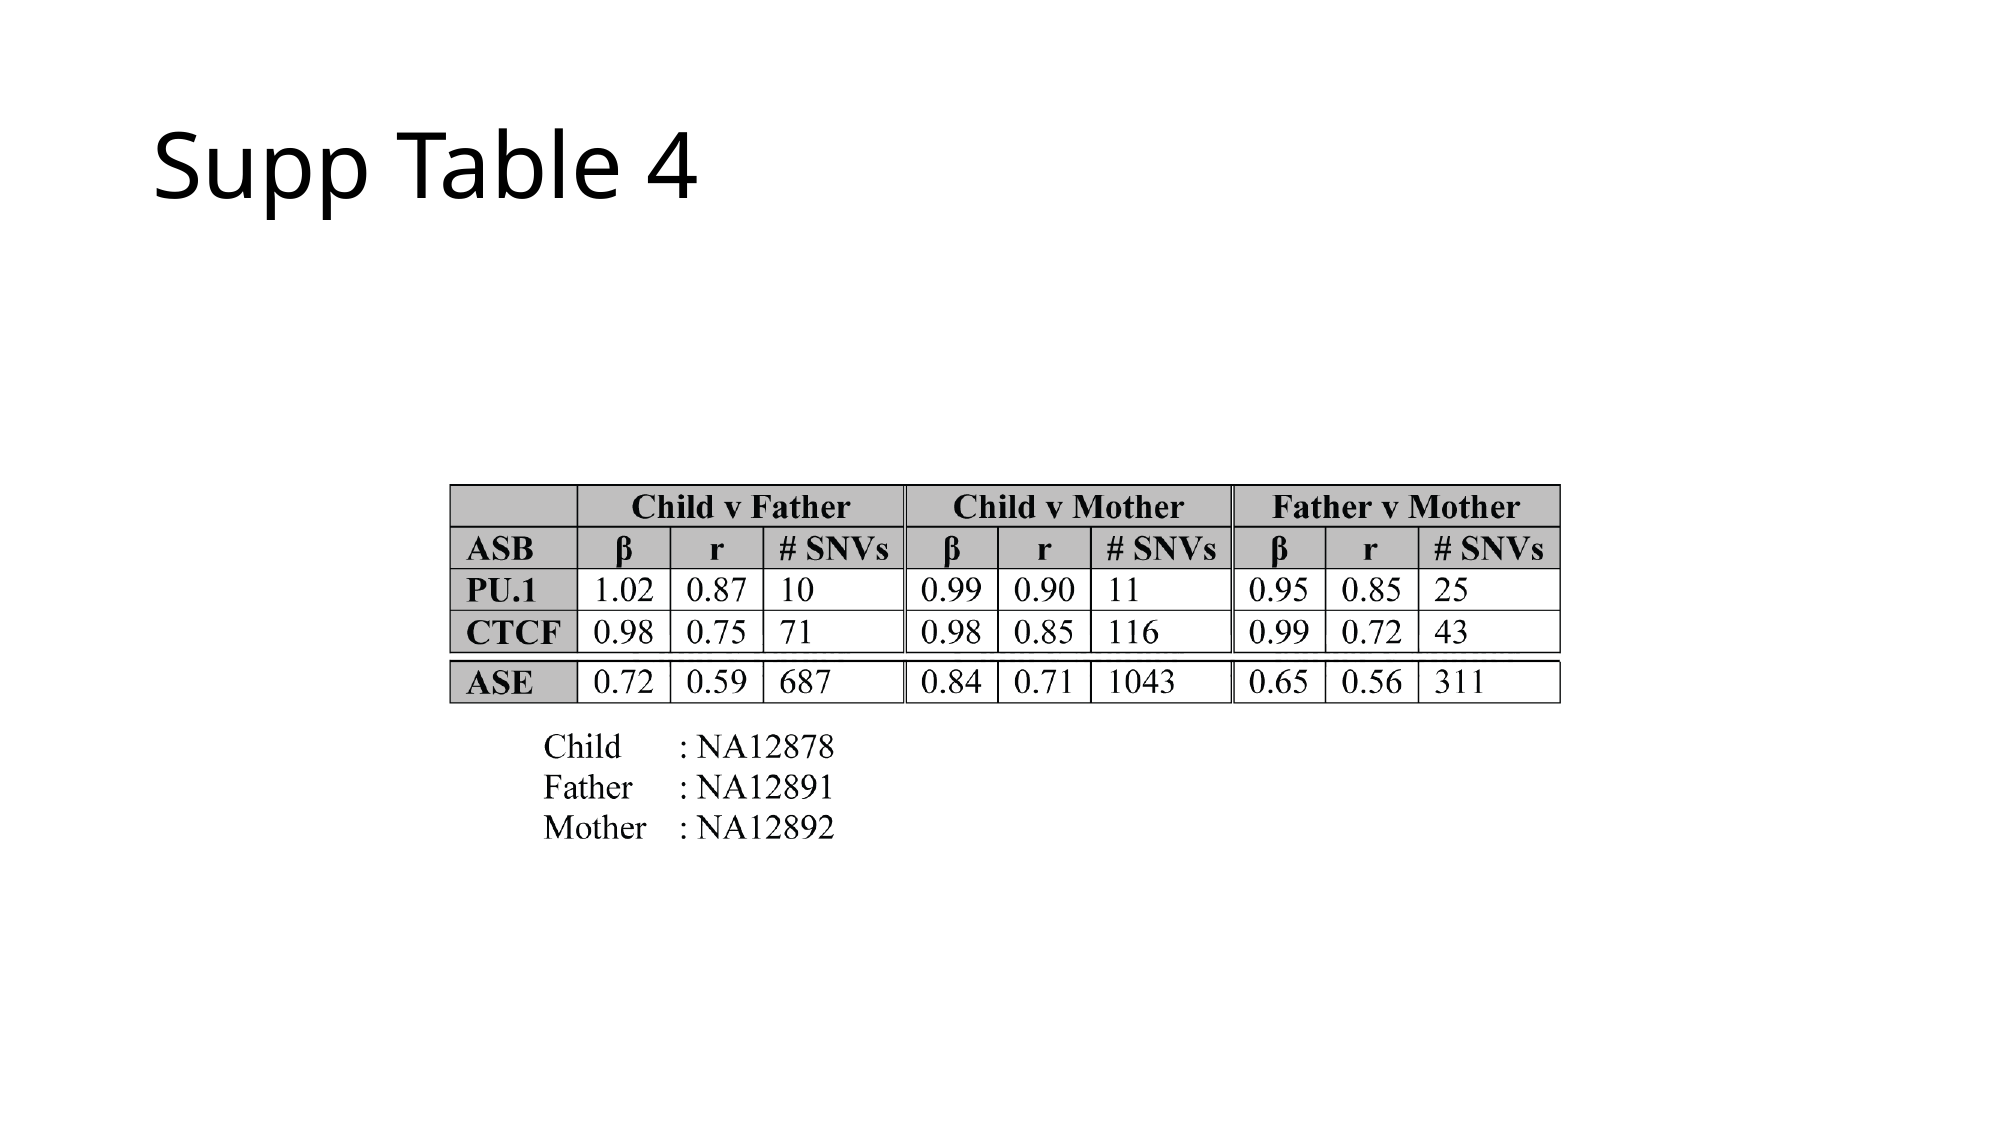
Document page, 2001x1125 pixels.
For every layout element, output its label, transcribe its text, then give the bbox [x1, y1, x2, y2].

title Supp Table 4 [137, 59, 1863, 278]
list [381, 456, 1618, 857]
